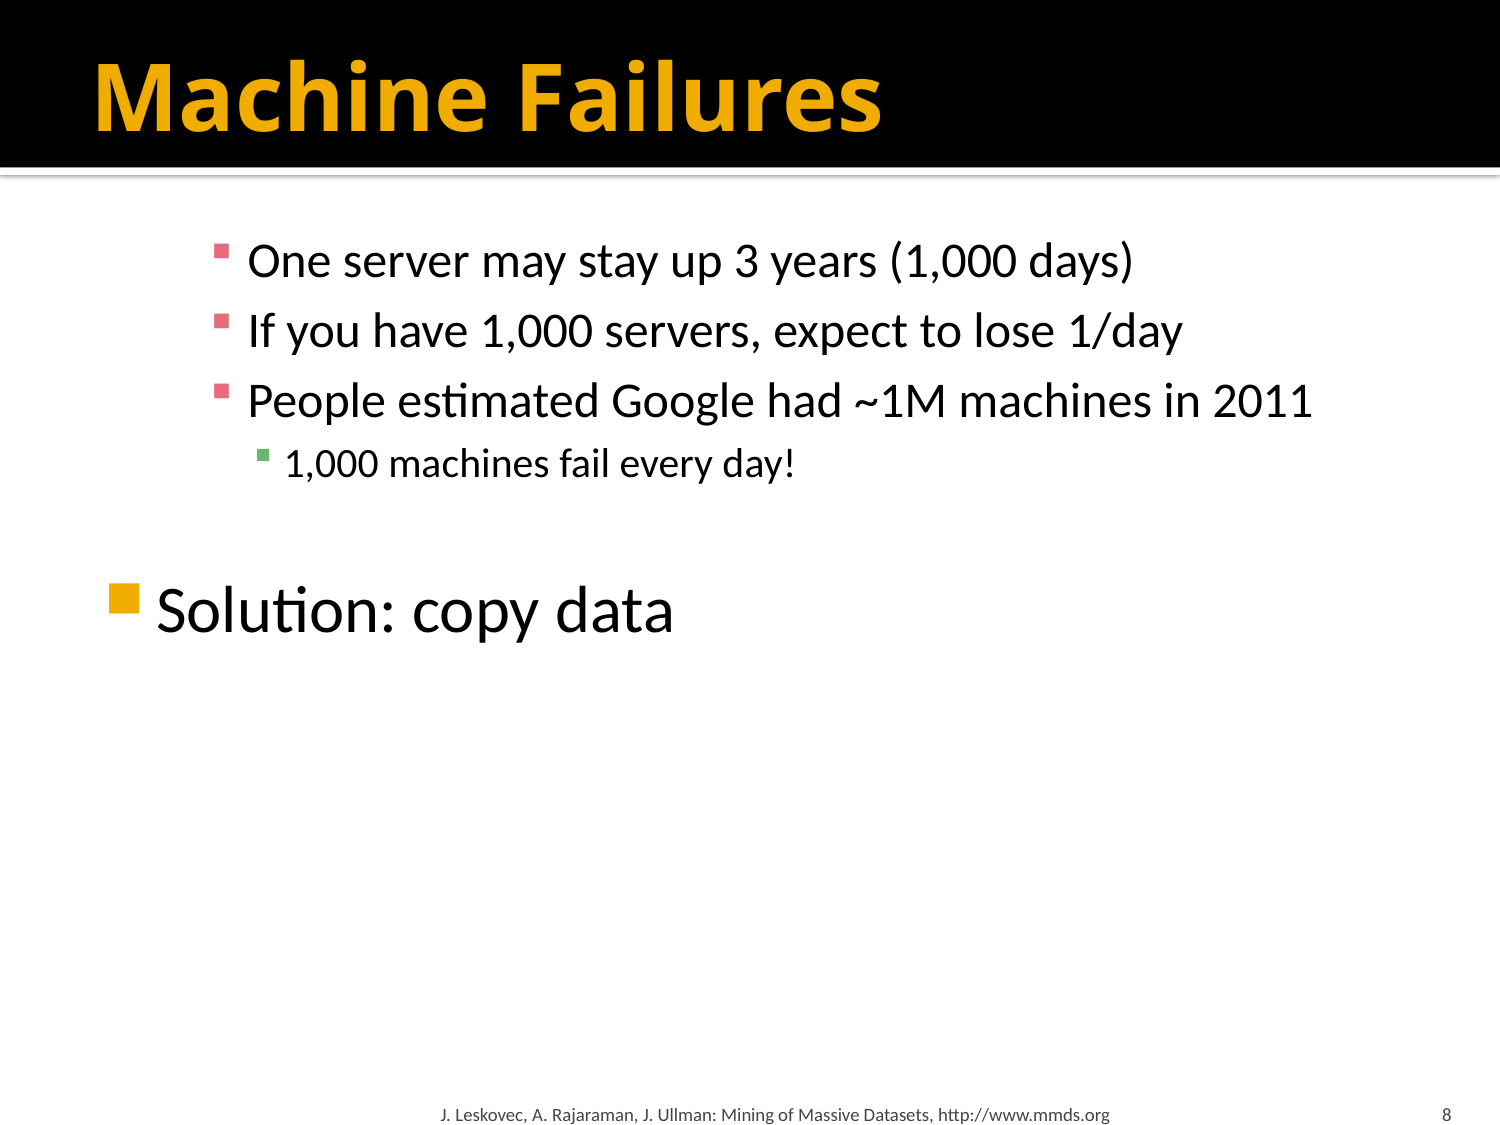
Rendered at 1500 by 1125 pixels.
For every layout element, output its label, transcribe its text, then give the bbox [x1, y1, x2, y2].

title Machine Failures [75, 12, 1425, 175]
list One server may stay up 3 years (1,000 days) If you have 1,000 servers, expect to lose 1/day People estimated Google had ~1M machines in 2011 1,000 machines fail every day! Solution: copy data [75, 212, 1425, 1075]
footer J. Leskovec, A. Rajaraman, J. Ullman: Mining of Massive Datasets, http://www.mmds.org [433, 1080, 1337, 1125]
slide_number 8 [1345, 1080, 1467, 1125]
